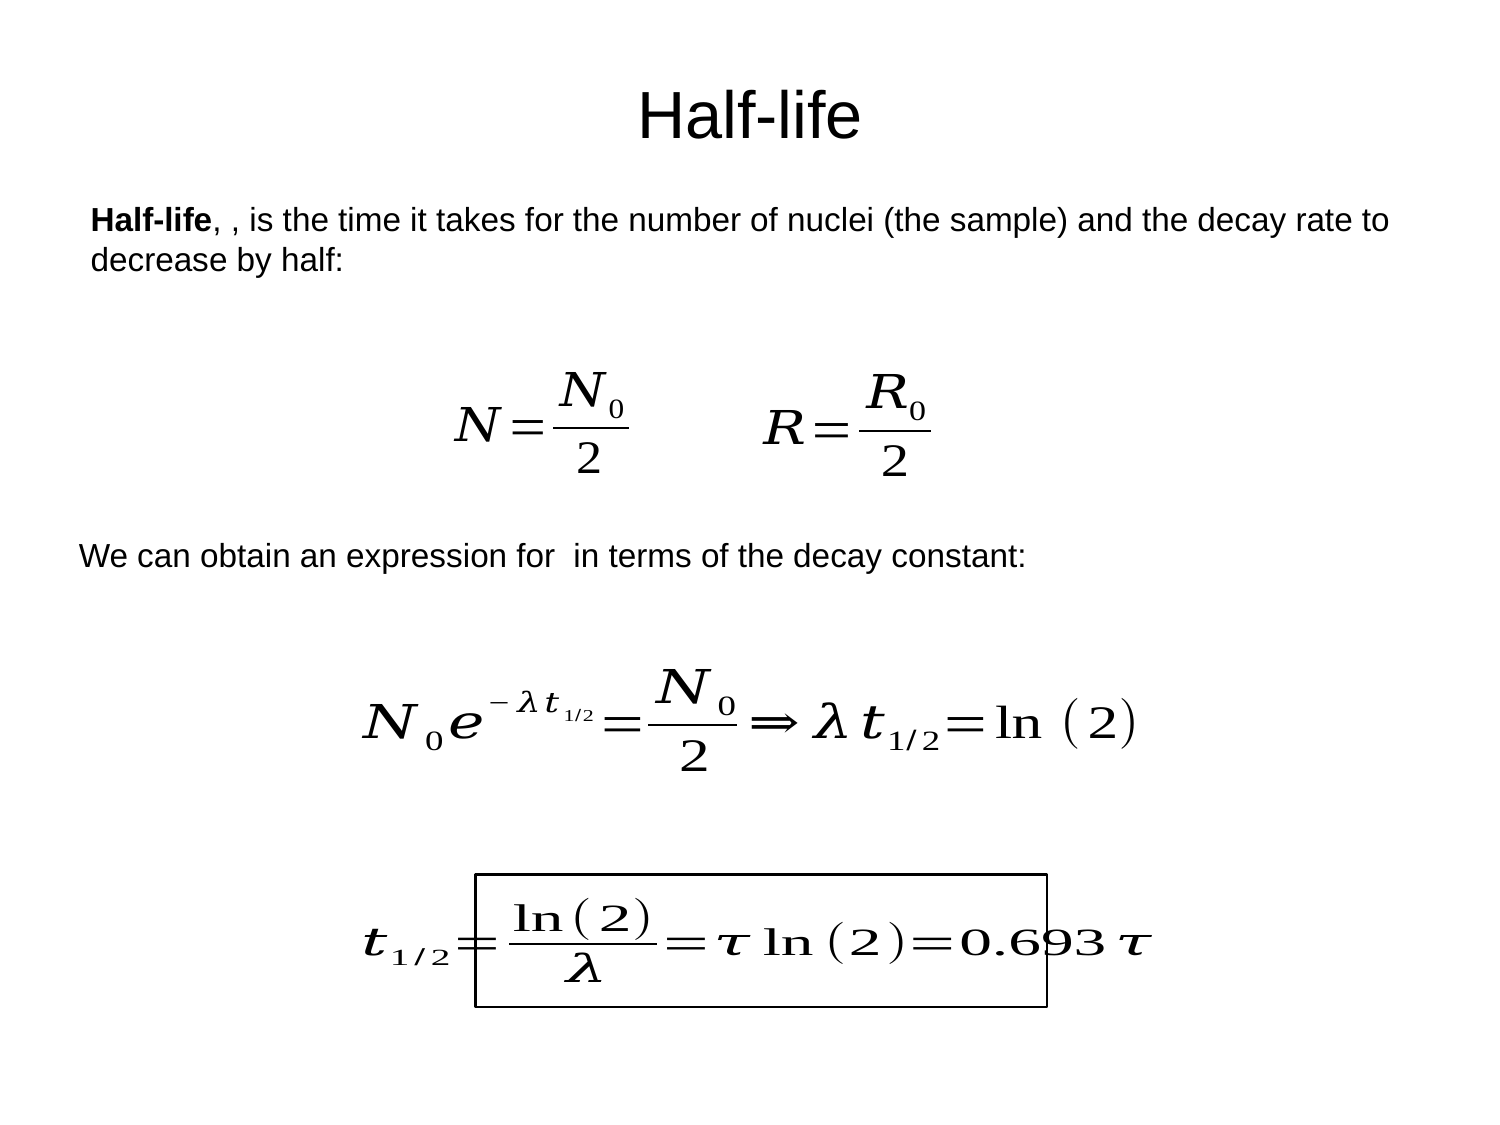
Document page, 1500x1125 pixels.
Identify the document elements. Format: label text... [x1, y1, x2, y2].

text_box Half-life [0, 64, 1500, 160]
text_box [475, 874, 1047, 1008]
